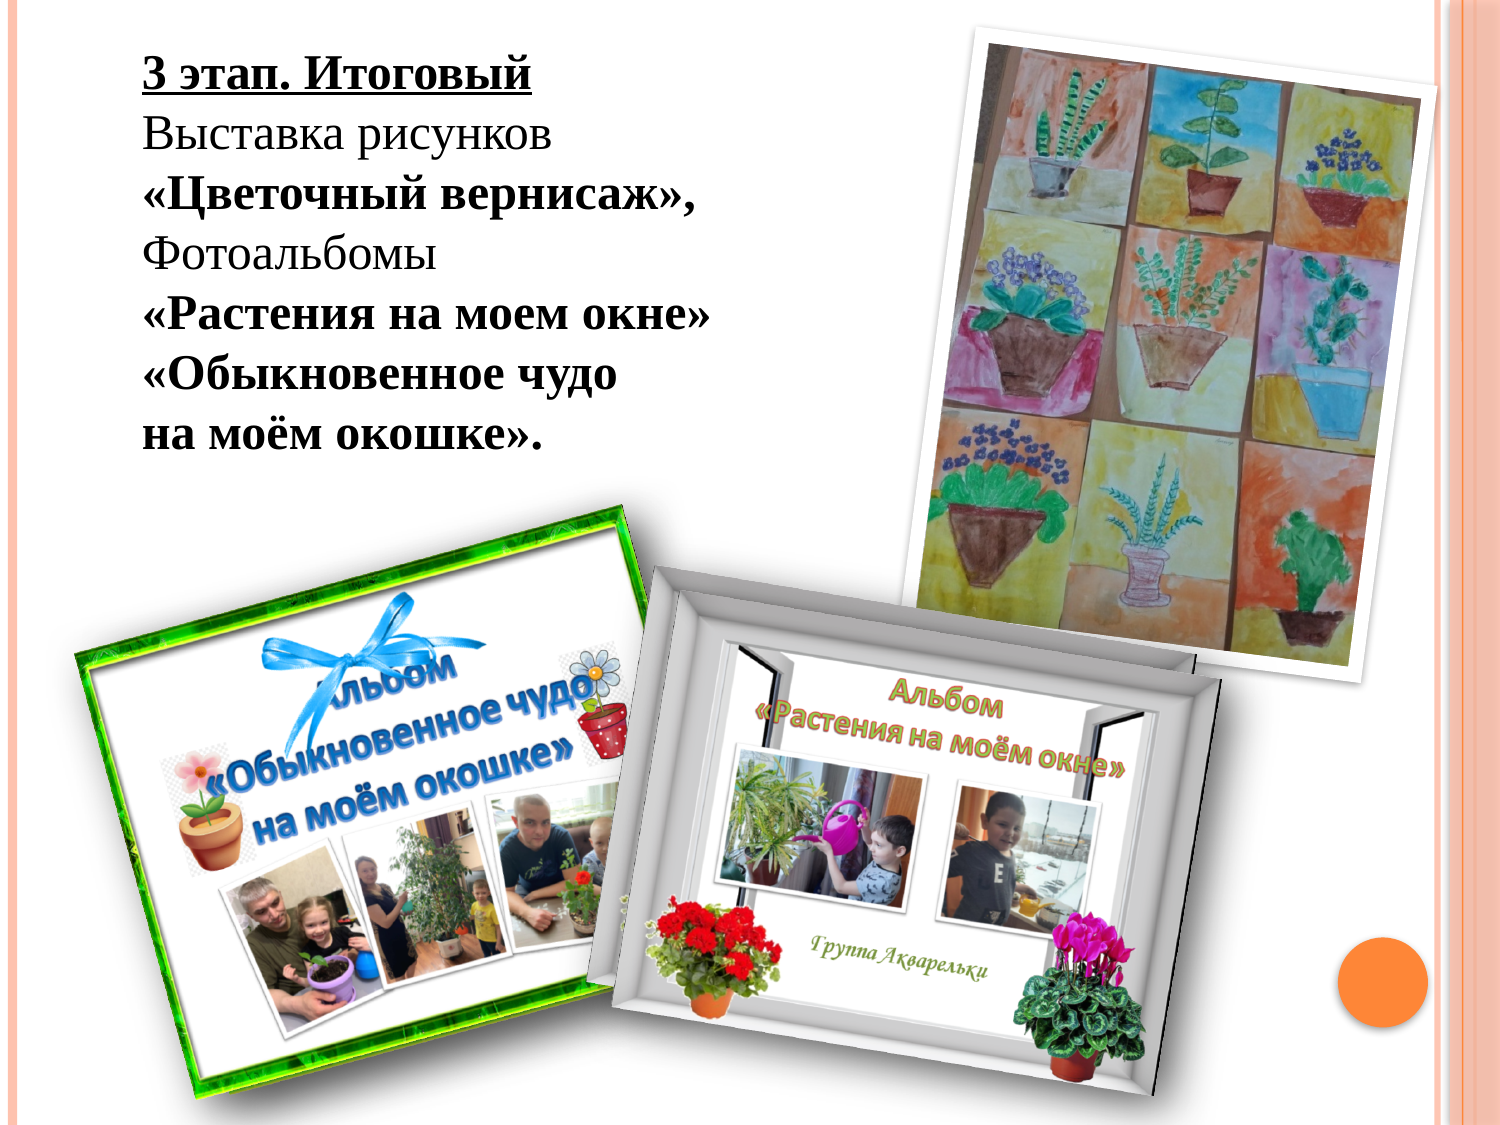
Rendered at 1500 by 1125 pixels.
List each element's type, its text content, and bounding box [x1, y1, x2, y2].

text_box 3 этап. Итоговый Выставка рисунков «Цветочный вернисаж», Фотоальбомы «Растения на моем окне» «Обыкновенное чудо на моём окошке». [53, 31, 951, 467]
picture [74, 43, 1421, 1099]
